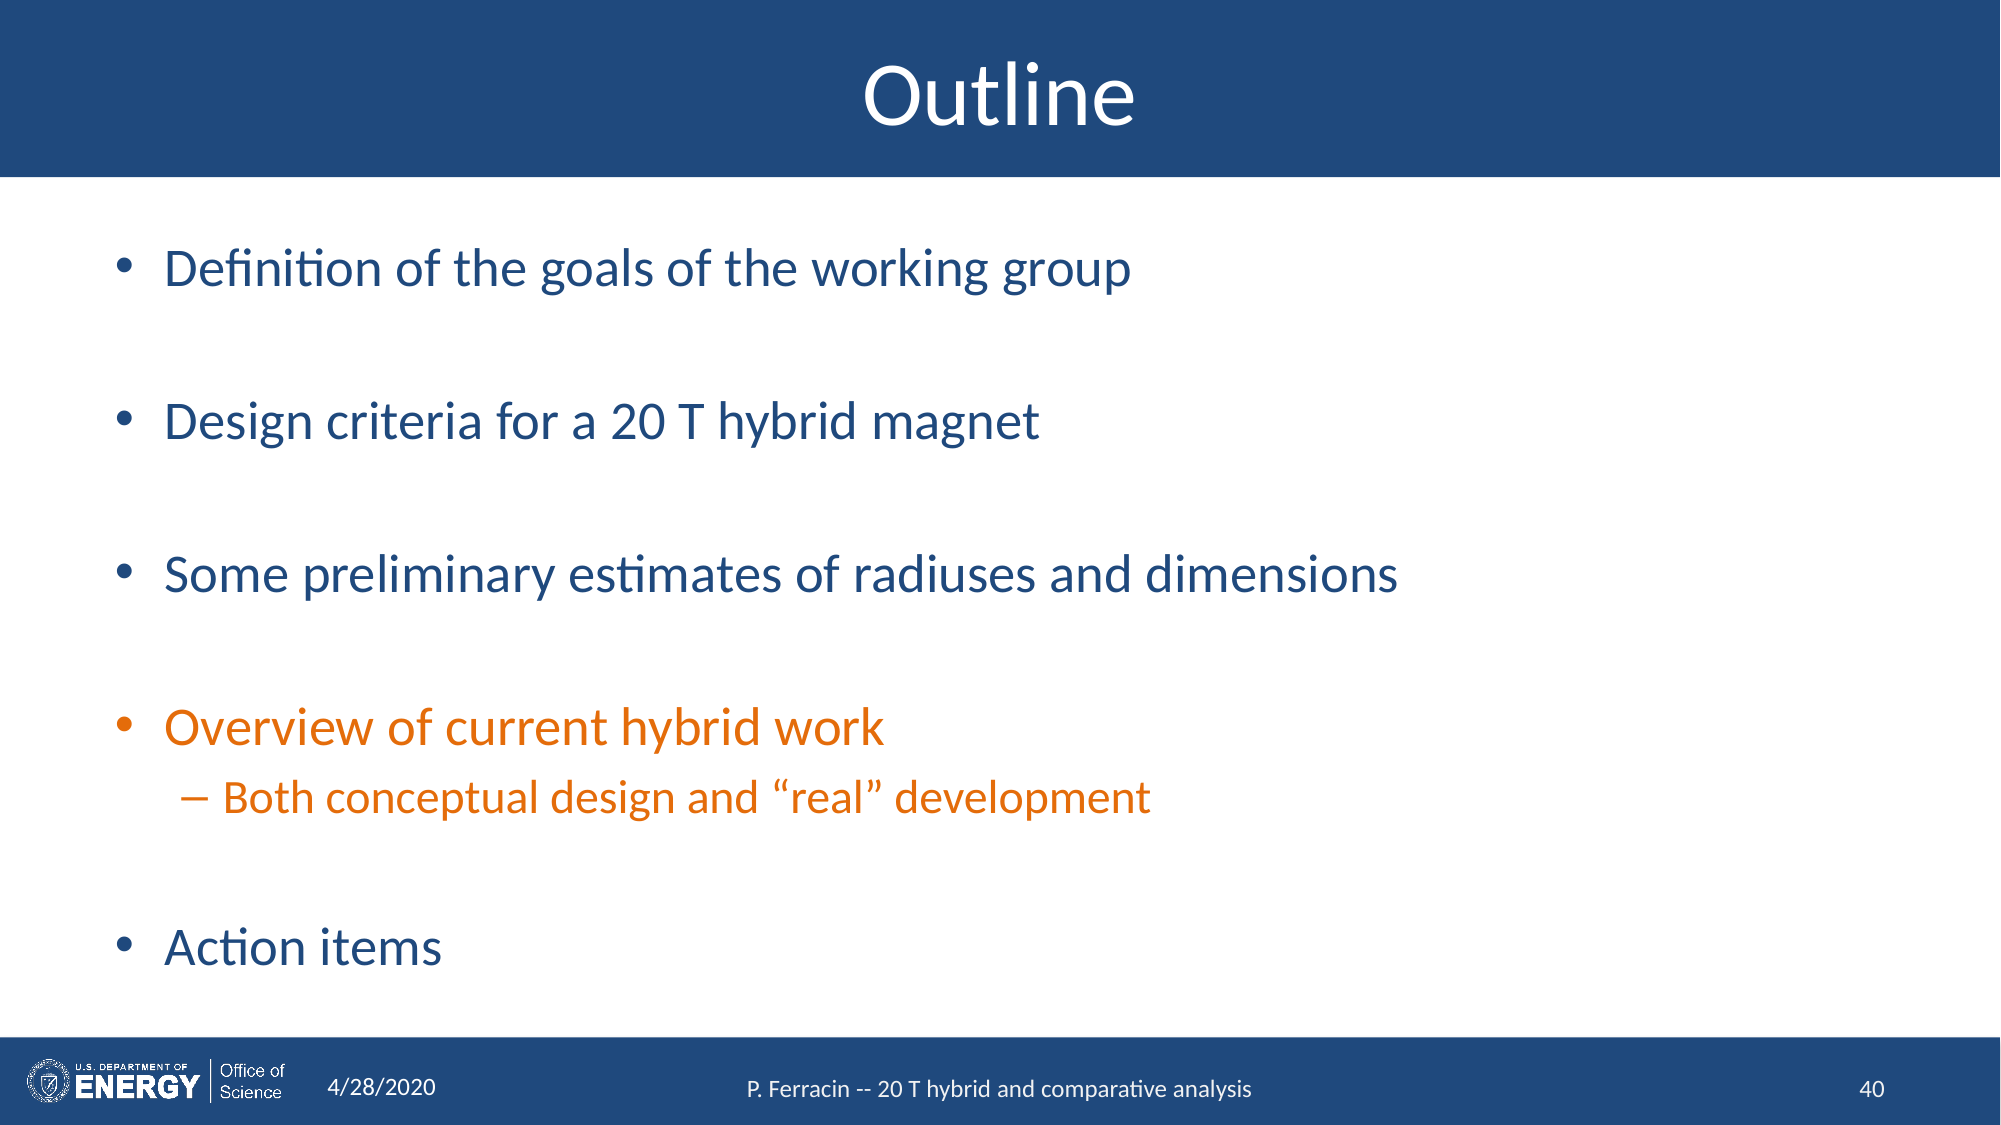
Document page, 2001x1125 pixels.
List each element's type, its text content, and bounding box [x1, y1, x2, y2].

picture [27, 1059, 285, 1103]
slide_number 40 [1433, 1057, 1900, 1118]
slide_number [312, 1055, 567, 1116]
footer P. Ferracin -- 20 T hybrid and comparative analysis [562, 1057, 1433, 1118]
title Outline [0, 0, 2000, 178]
list Definition of the goals of the working group Design criteria for a 20 T hybrid magnet Some preliminary estimates of radiuses and dimensions Overview of current hybrid work Both conceptual design and “real” development Action items [99, 224, 1900, 986]
